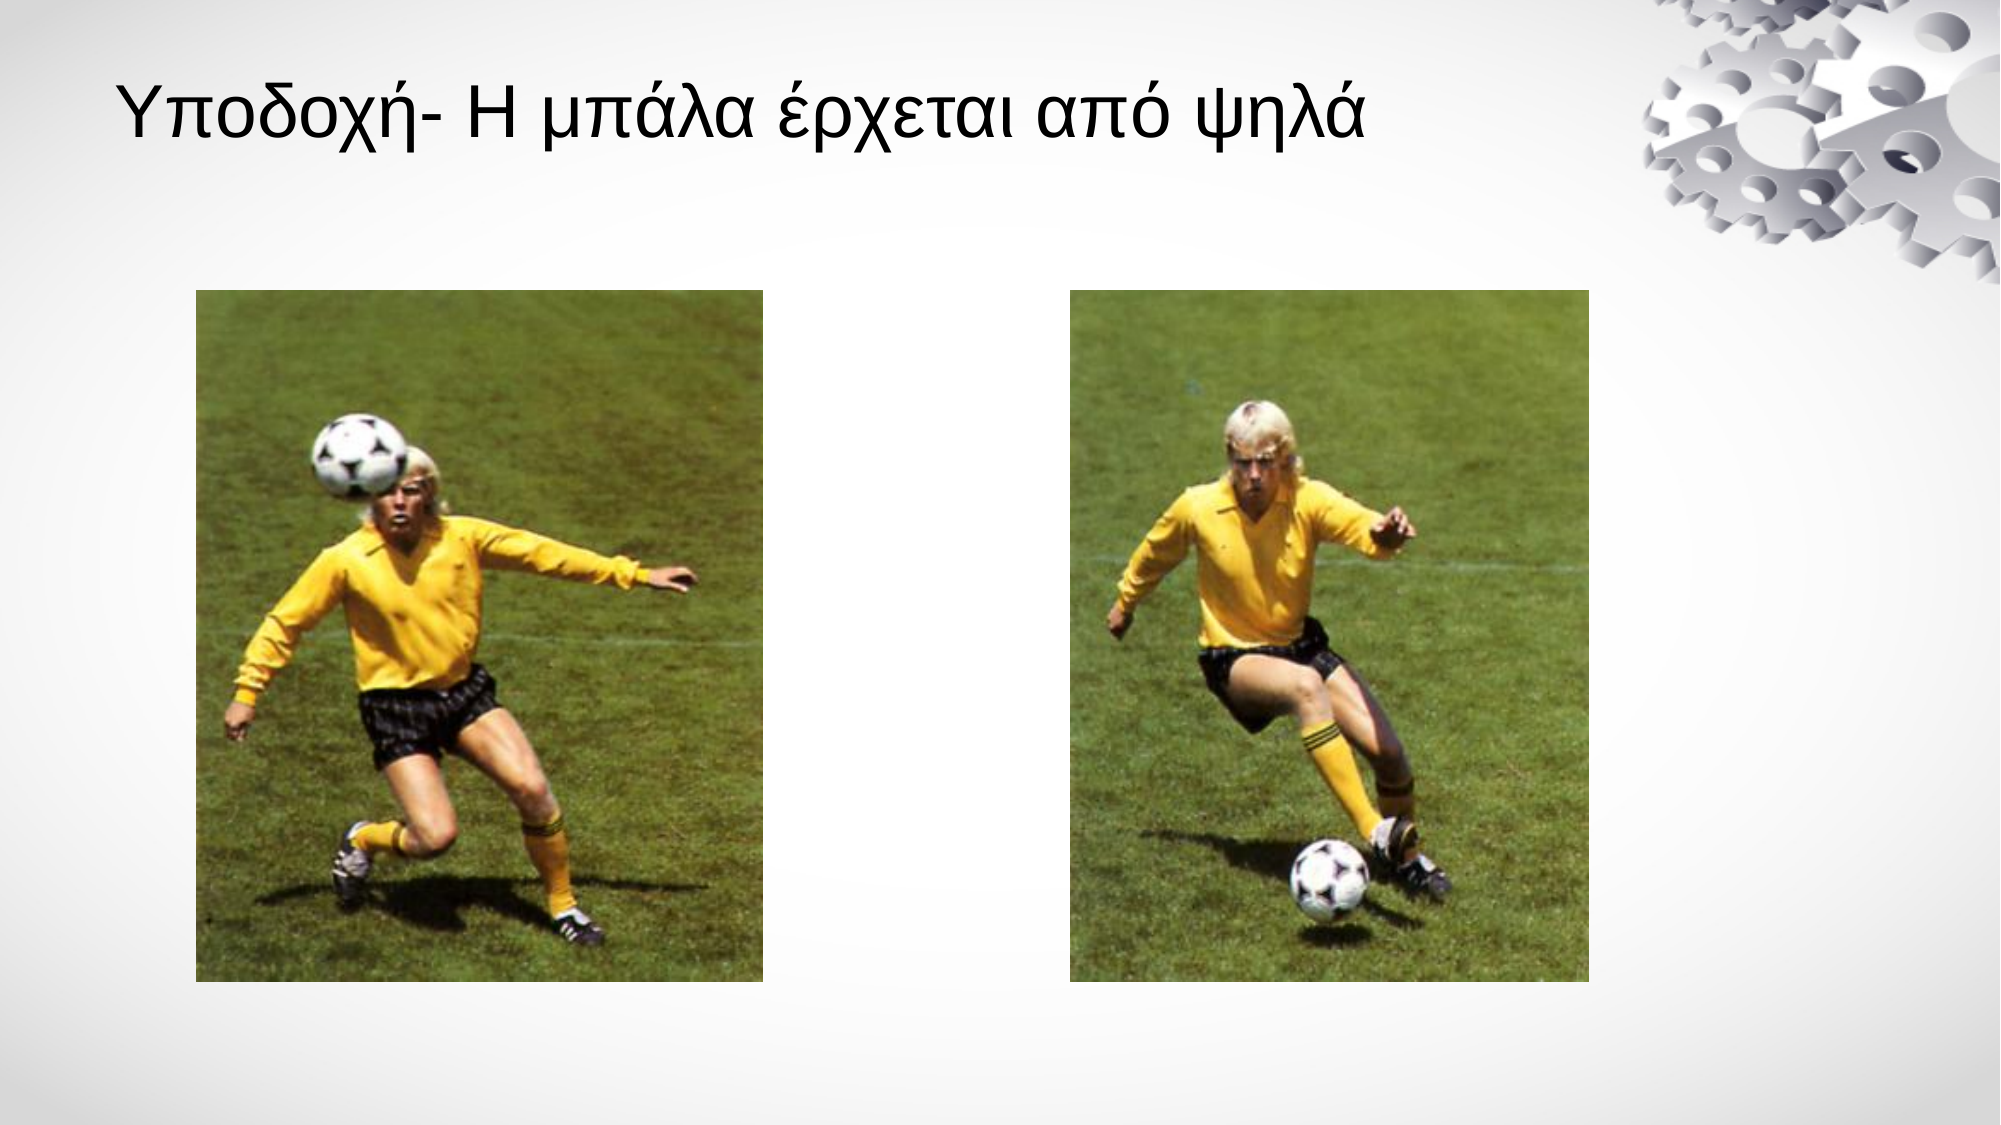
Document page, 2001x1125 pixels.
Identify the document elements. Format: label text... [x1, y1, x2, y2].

title Υποδοχή- Η μπάλα έρχεται από ψηλά [99, 30, 1499, 184]
picture [0, 0, 2000, 1125]
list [196, 290, 763, 982]
